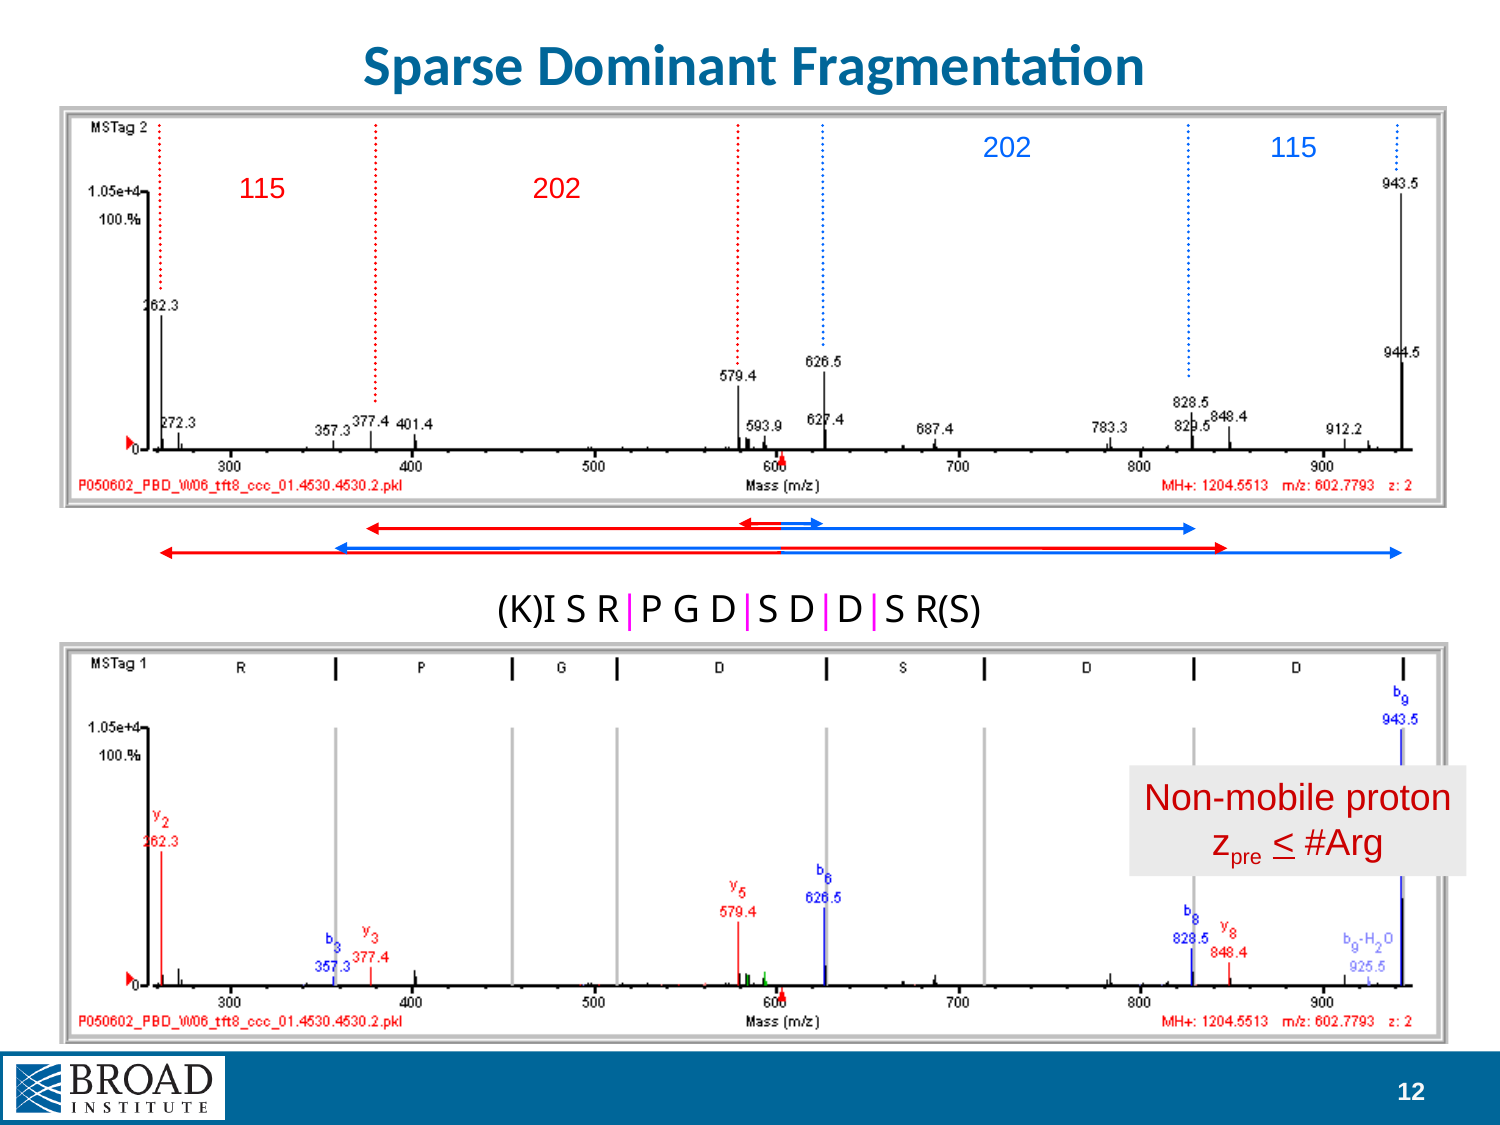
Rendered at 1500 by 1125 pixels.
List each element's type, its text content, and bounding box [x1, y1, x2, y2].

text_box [159, 120, 1403, 560]
picture [4, 1057, 224, 1119]
picture [59, 105, 1448, 508]
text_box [59, 577, 1469, 1044]
slide_number 12 [1337, 1067, 1441, 1106]
title Sparse Dominant Fragmentation [24, 24, 1485, 100]
